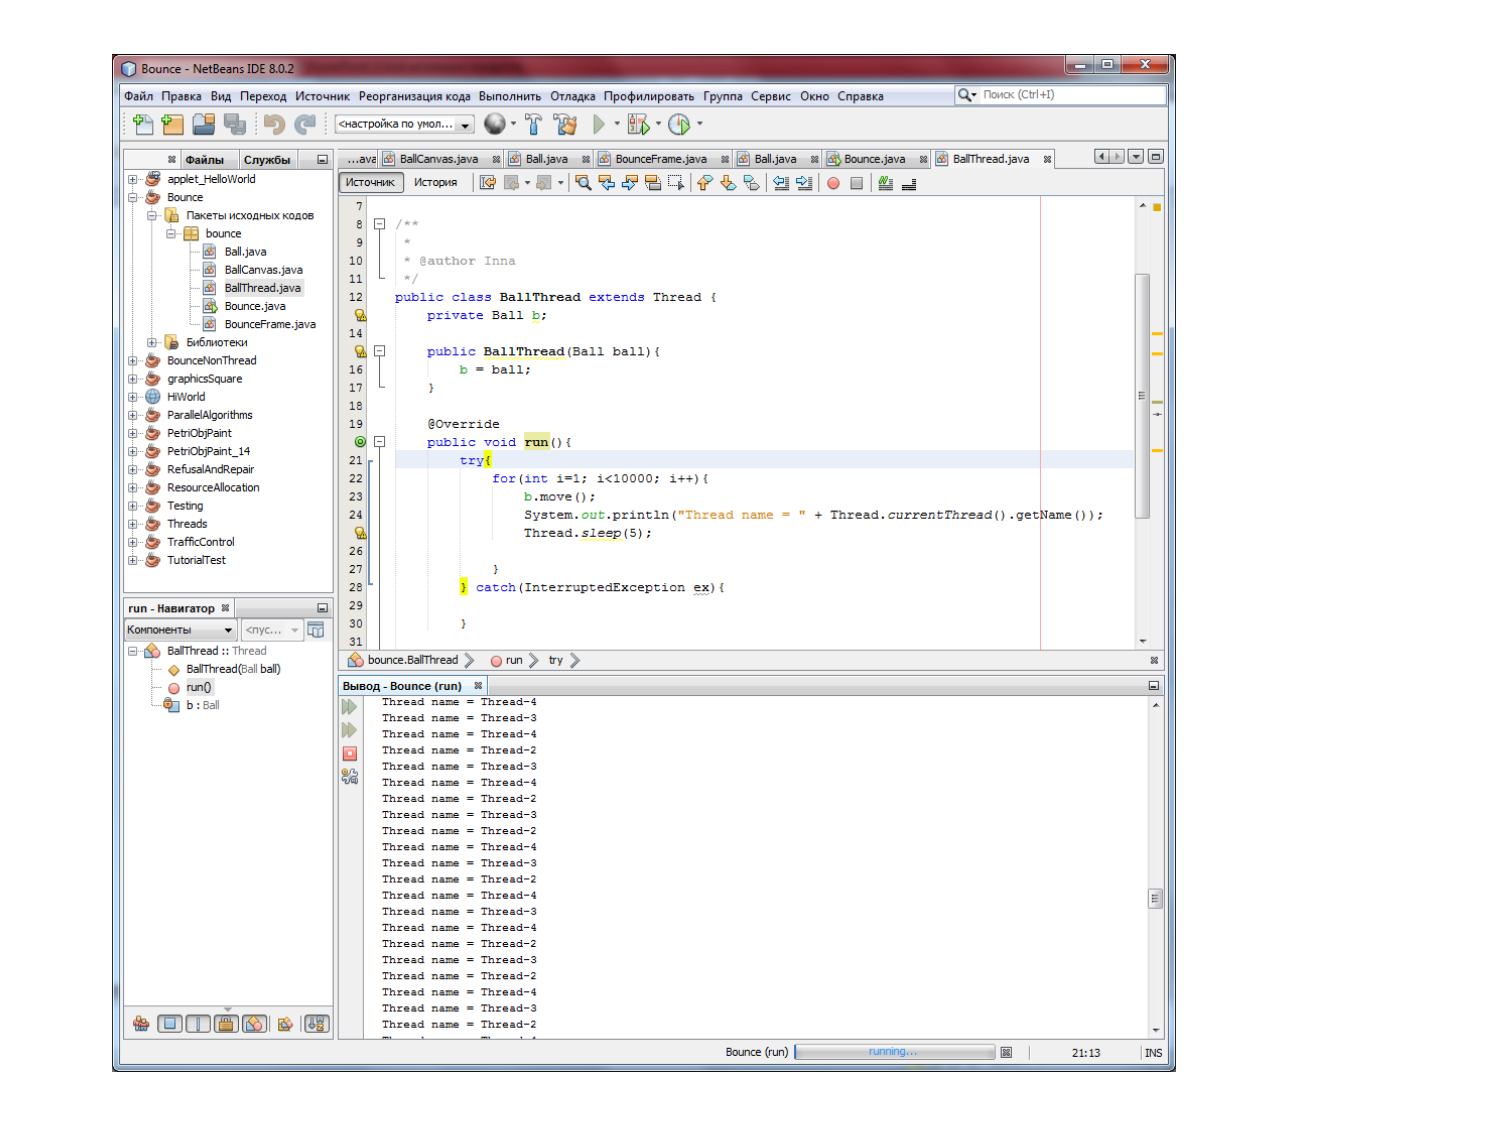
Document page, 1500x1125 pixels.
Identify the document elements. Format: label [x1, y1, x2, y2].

picture [111, 54, 1176, 1072]
